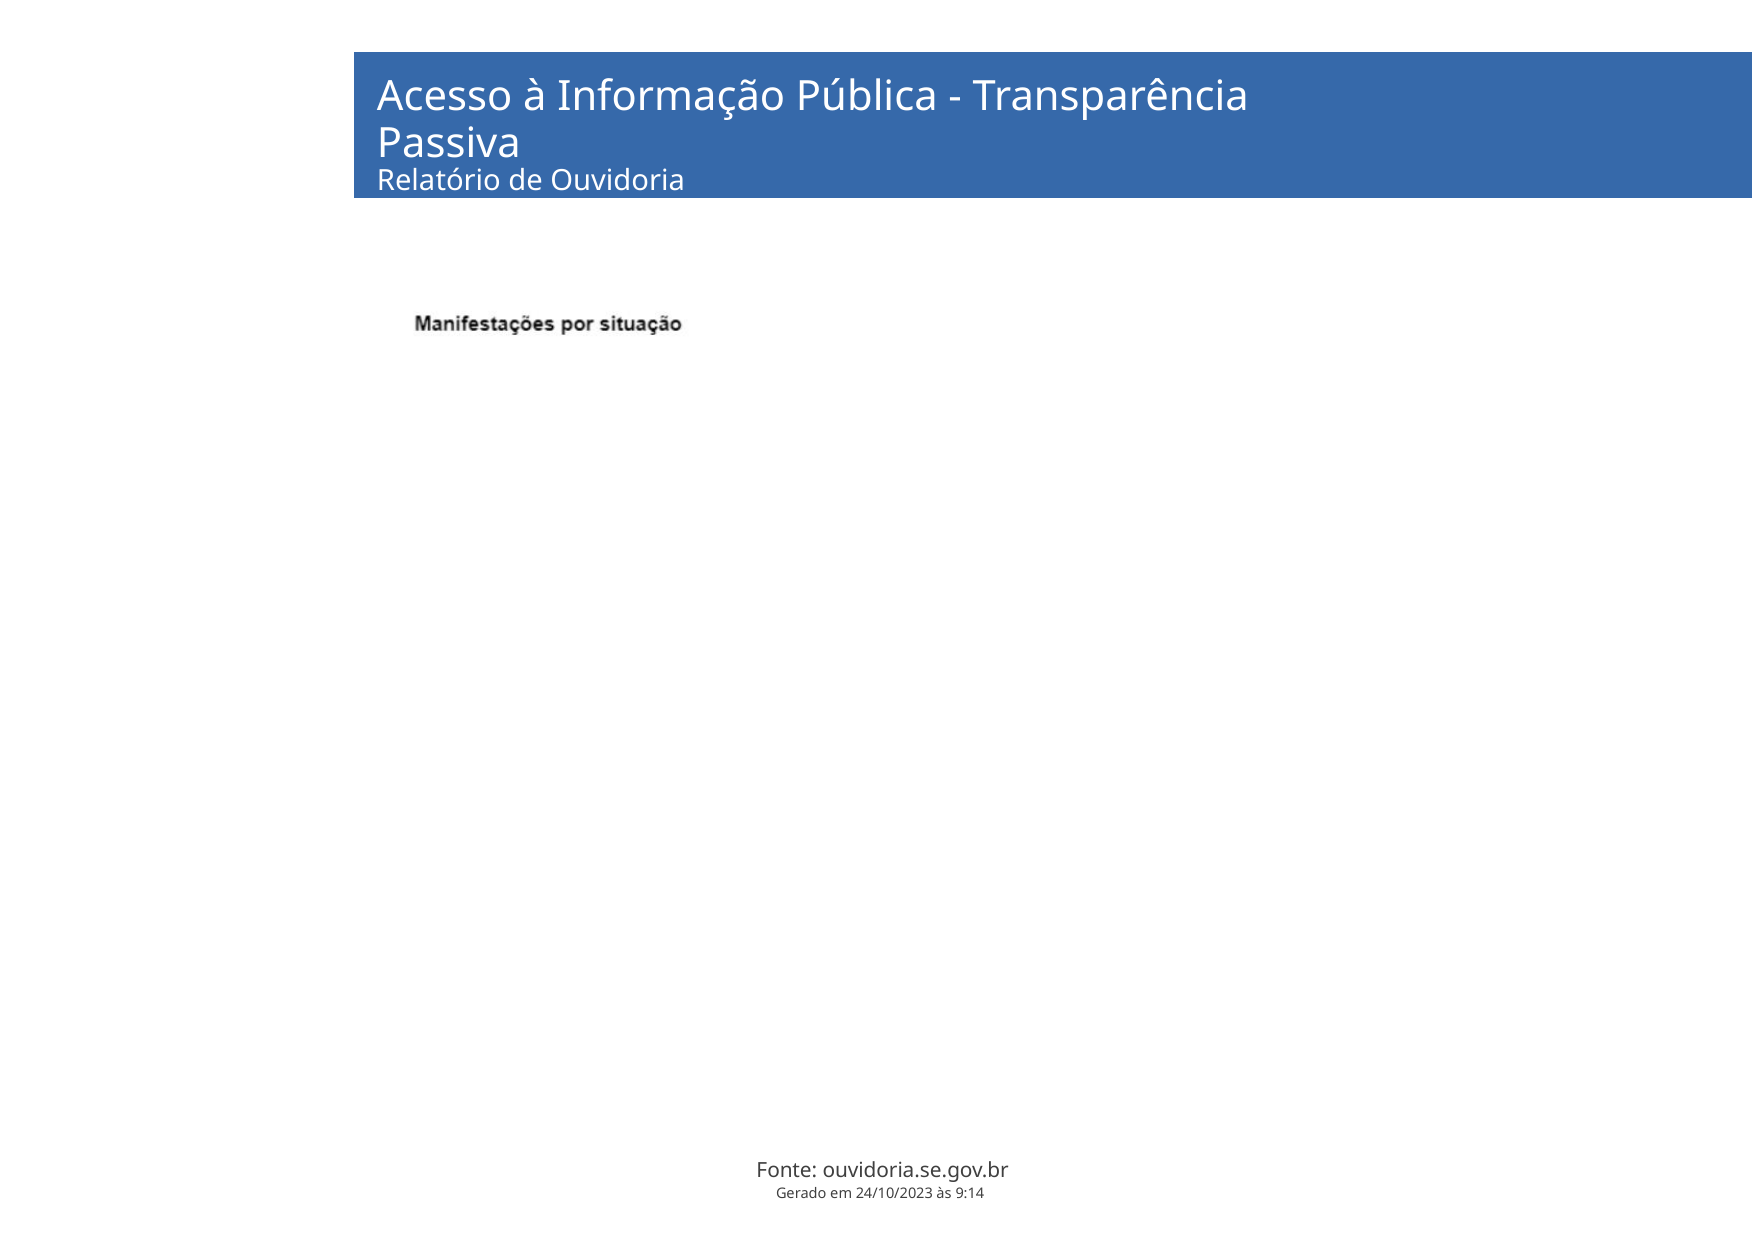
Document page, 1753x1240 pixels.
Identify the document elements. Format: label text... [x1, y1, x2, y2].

text_box [155, 211, 1599, 1028]
text_box Acesso à Informação Pública - Transparência Passiva Relatório de Ouvidoria EMSETUR - Setembro a Setembro de 2023 [376, 72, 1403, 228]
text_box [354, 52, 1752, 198]
text_box Fonte: ouvidoria.se.gov.br Gerado em 24/10/2023 às 9:14 [756, 1158, 1023, 1202]
